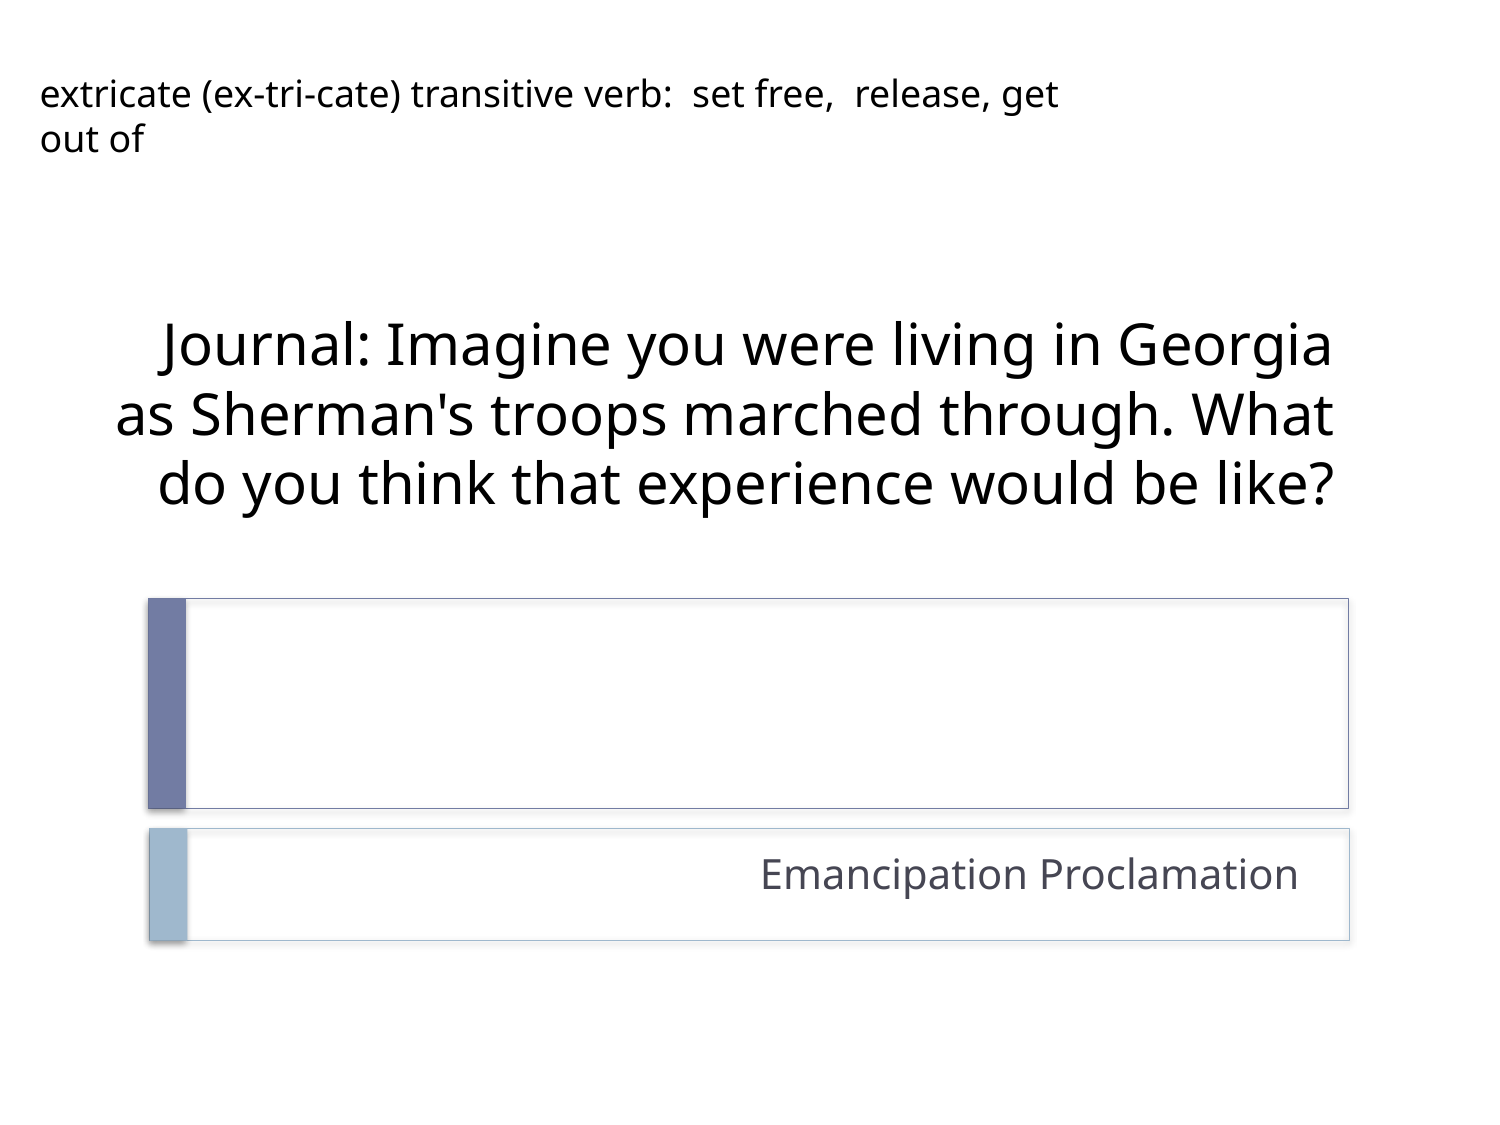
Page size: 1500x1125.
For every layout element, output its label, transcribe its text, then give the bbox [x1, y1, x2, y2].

subtitle Emancipation Proclamation [200, 840, 1325, 929]
text_box extricate (ex-tri-cate) transitive verb: set free, release, get out of [24, 62, 1075, 168]
title Journal: Imagine you were living in Georgia as Sherman's troops marched through. What do you think that experience would be like? [99, 299, 1350, 788]
